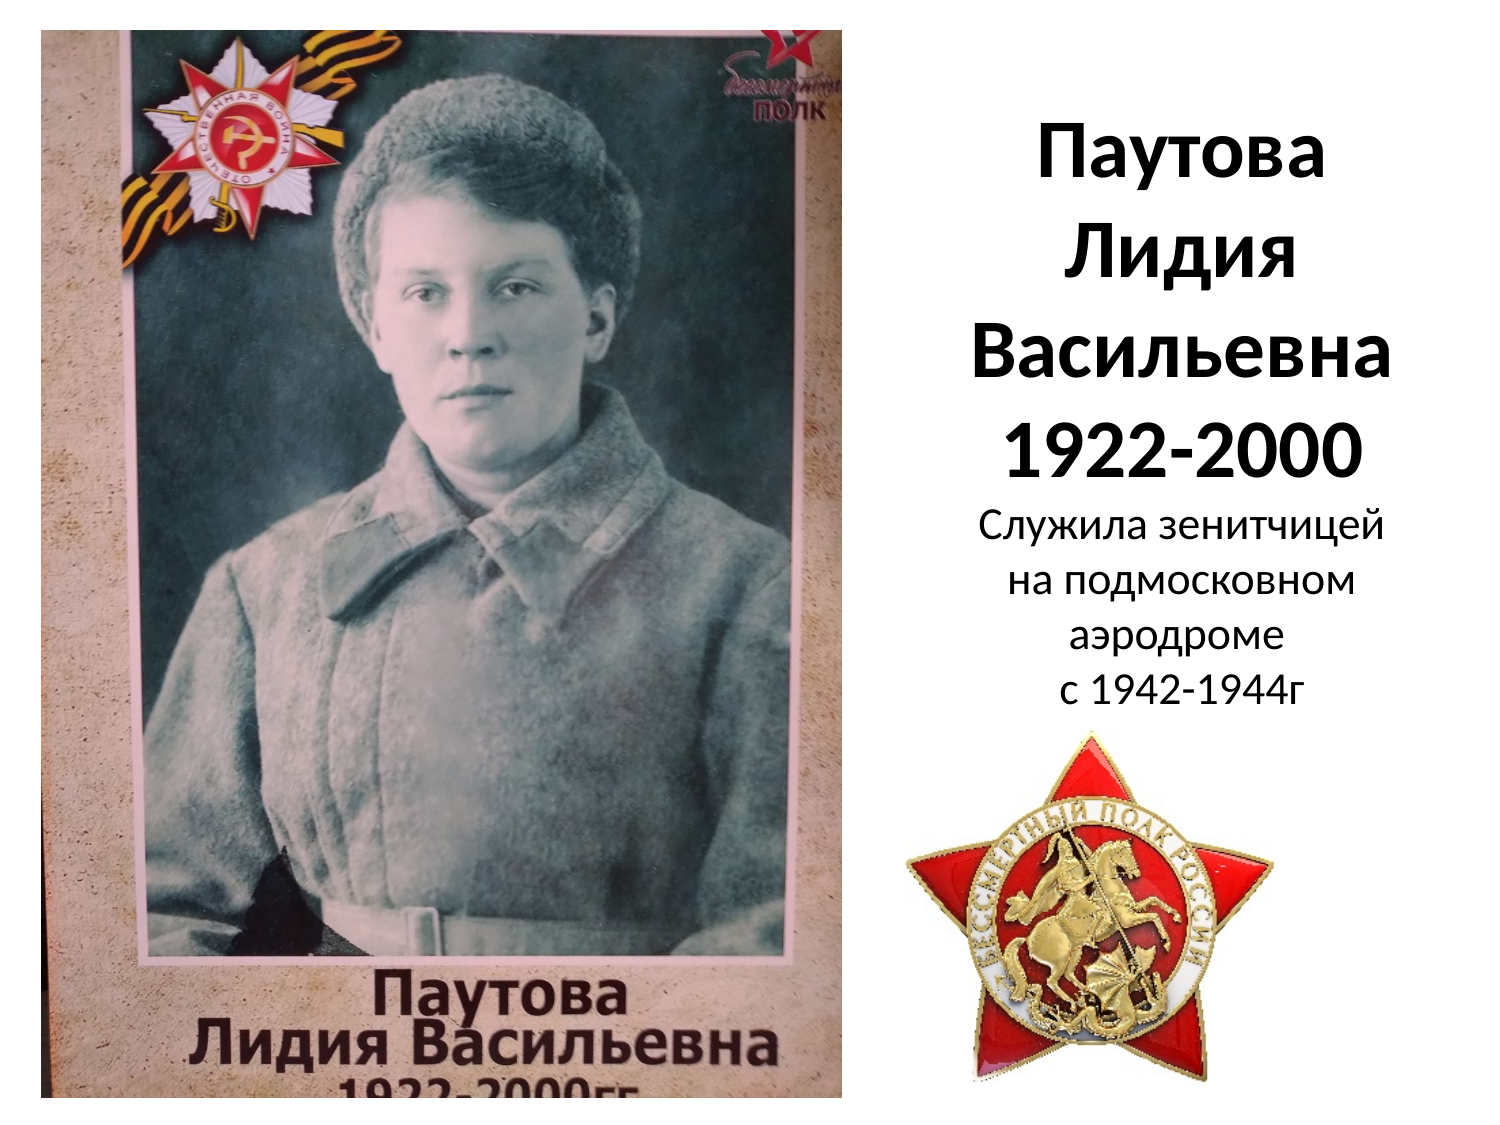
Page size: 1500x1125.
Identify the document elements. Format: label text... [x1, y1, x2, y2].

title Паутова Лидия Васильевна 1922-2000 Служила зенитчицей на подмосковном аэродроме с 1942-1944г [938, 45, 1425, 764]
picture [903, 727, 1278, 1086]
picture [40, 30, 842, 1098]
